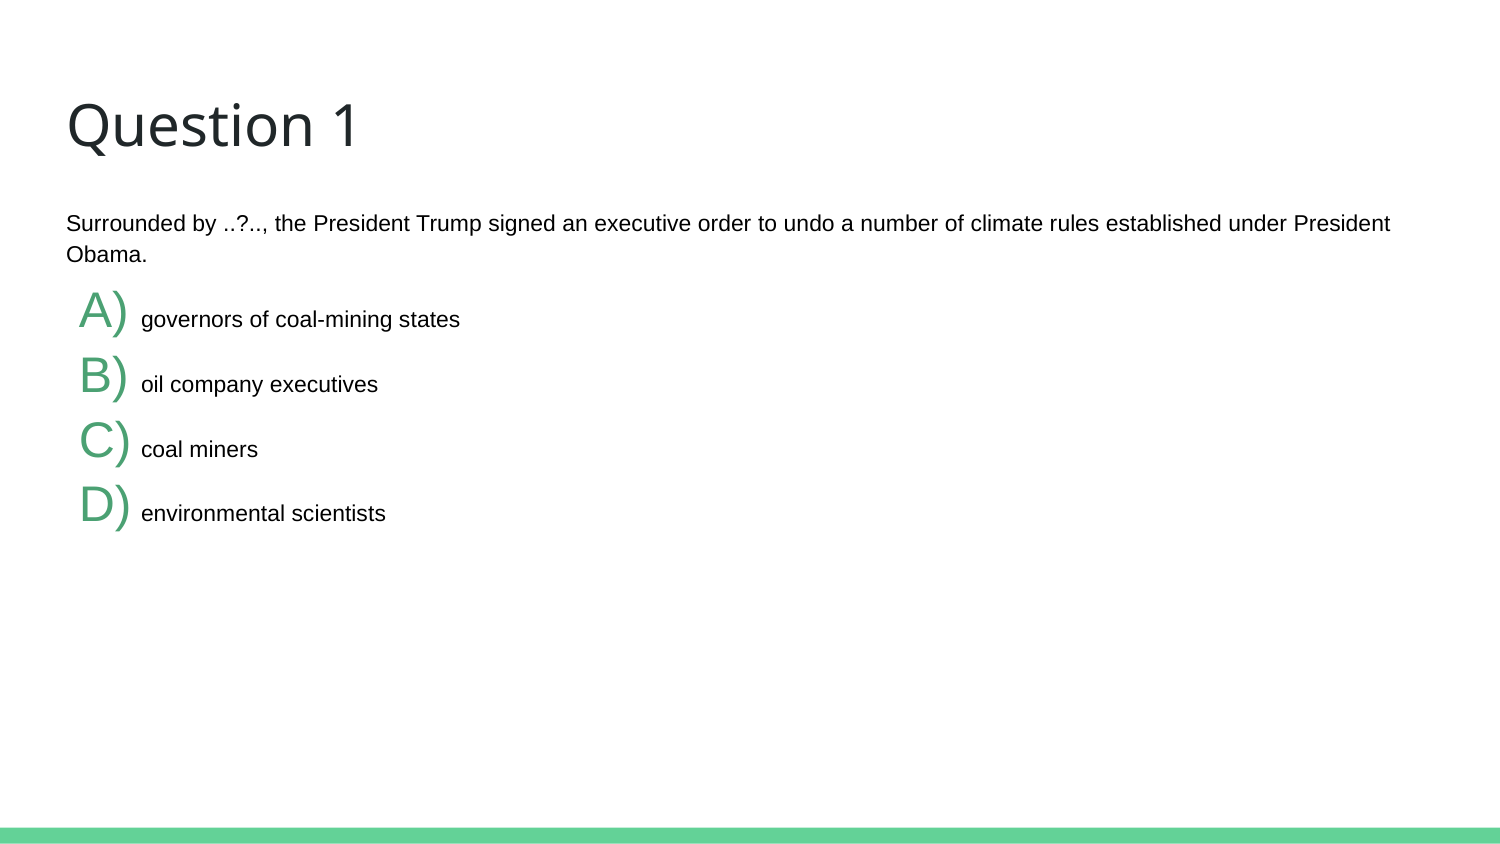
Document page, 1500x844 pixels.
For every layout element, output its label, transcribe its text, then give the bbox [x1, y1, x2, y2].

title Question 1 [51, 72, 1449, 167]
list Surrounded by ..?.., the President Trump signed an executive order to undo a number of climate rules established under President Obama. governors of coal-mining states oil company executives coal miners environmental scientists [51, 189, 1449, 803]
